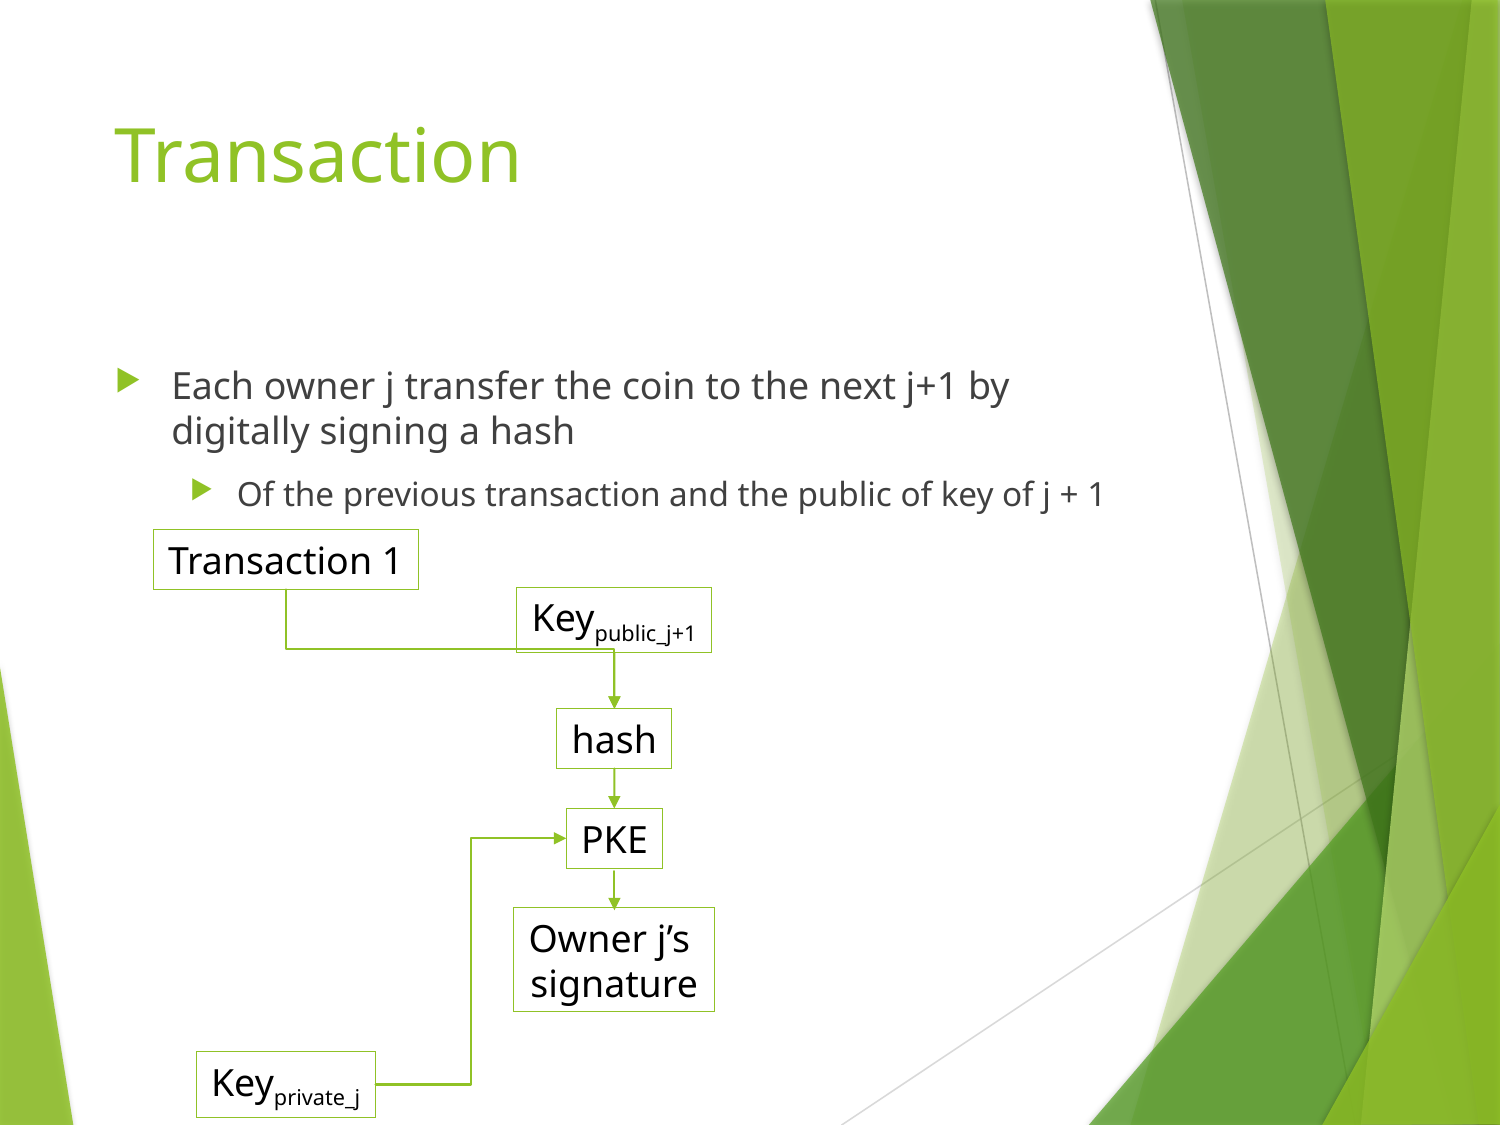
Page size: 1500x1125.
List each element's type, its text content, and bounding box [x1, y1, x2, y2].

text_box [157, 529, 719, 1113]
list Each owner j transfer the coin to the next j+1 by digitally signing a hash Of the previous transaction and the public of key of j + 1 [99, 354, 1142, 992]
title Transaction [99, 99, 1142, 317]
